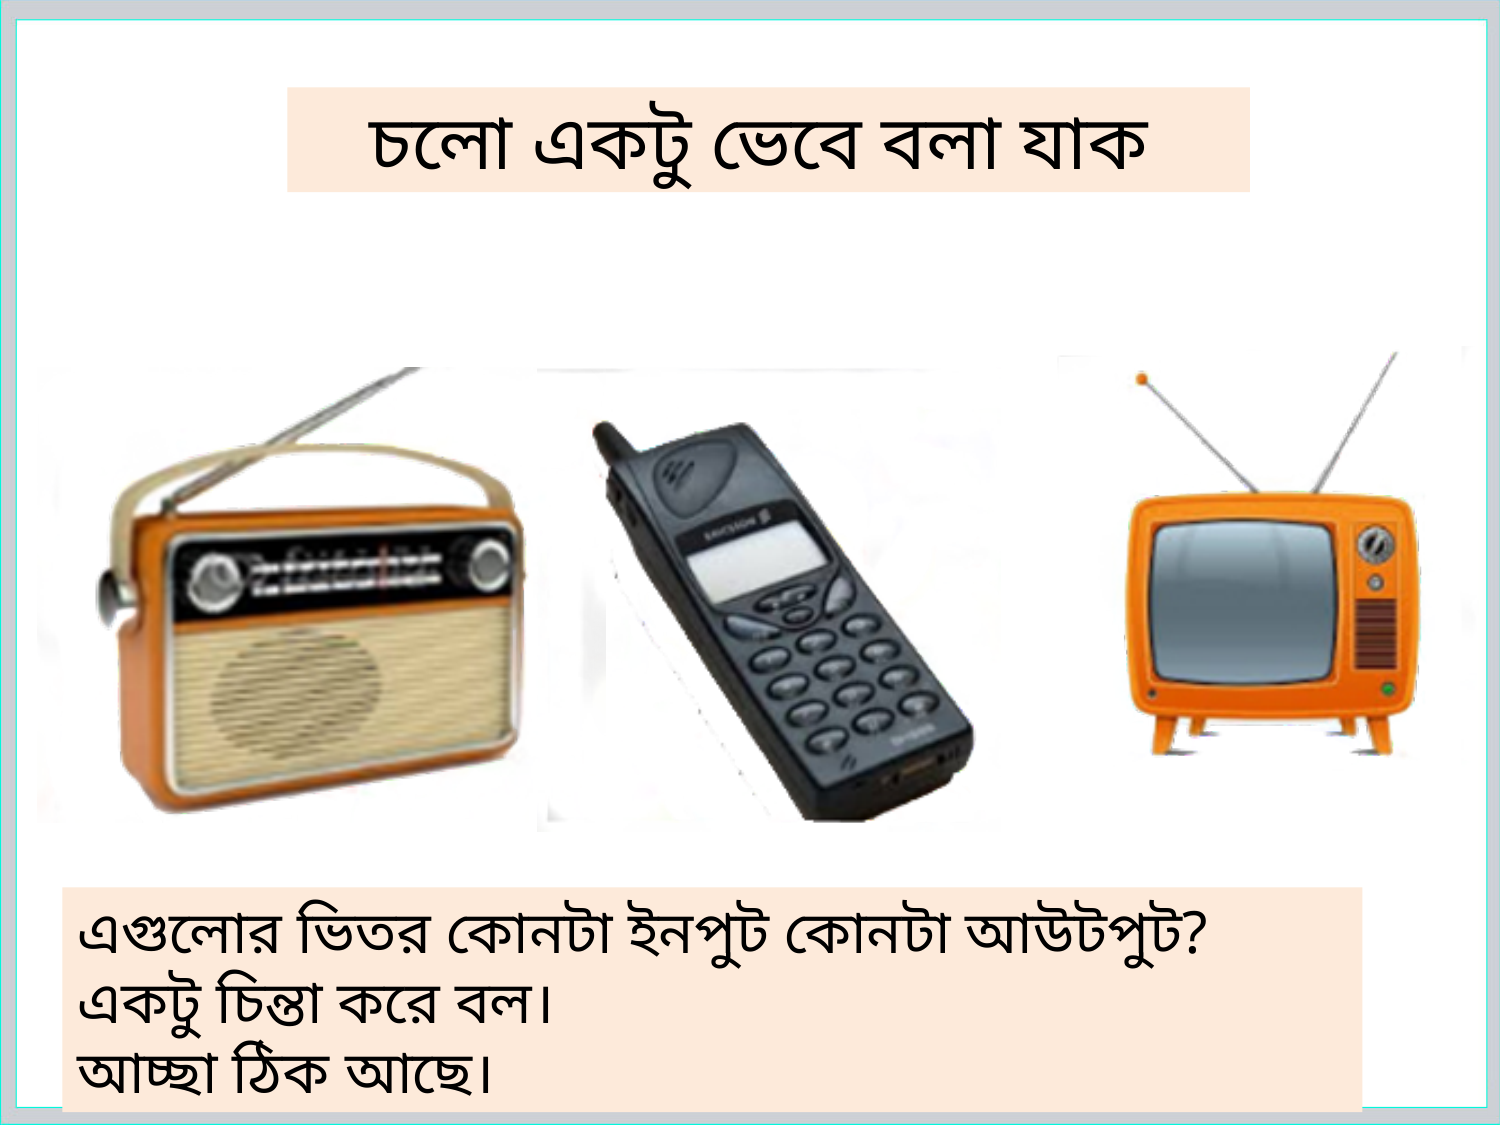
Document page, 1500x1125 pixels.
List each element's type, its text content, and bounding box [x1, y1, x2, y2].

text_box এগুলোর ভিতর কোনটা ইনপুট কোনটা আউটপুট? একটু চিন্তা করে বল। আচ্ছা ঠিক আছে। [62, 887, 1363, 1113]
text_box চলো একটু ভেবে বলা যাক [287, 87, 1250, 193]
picture [0, 0, 1500, 1125]
